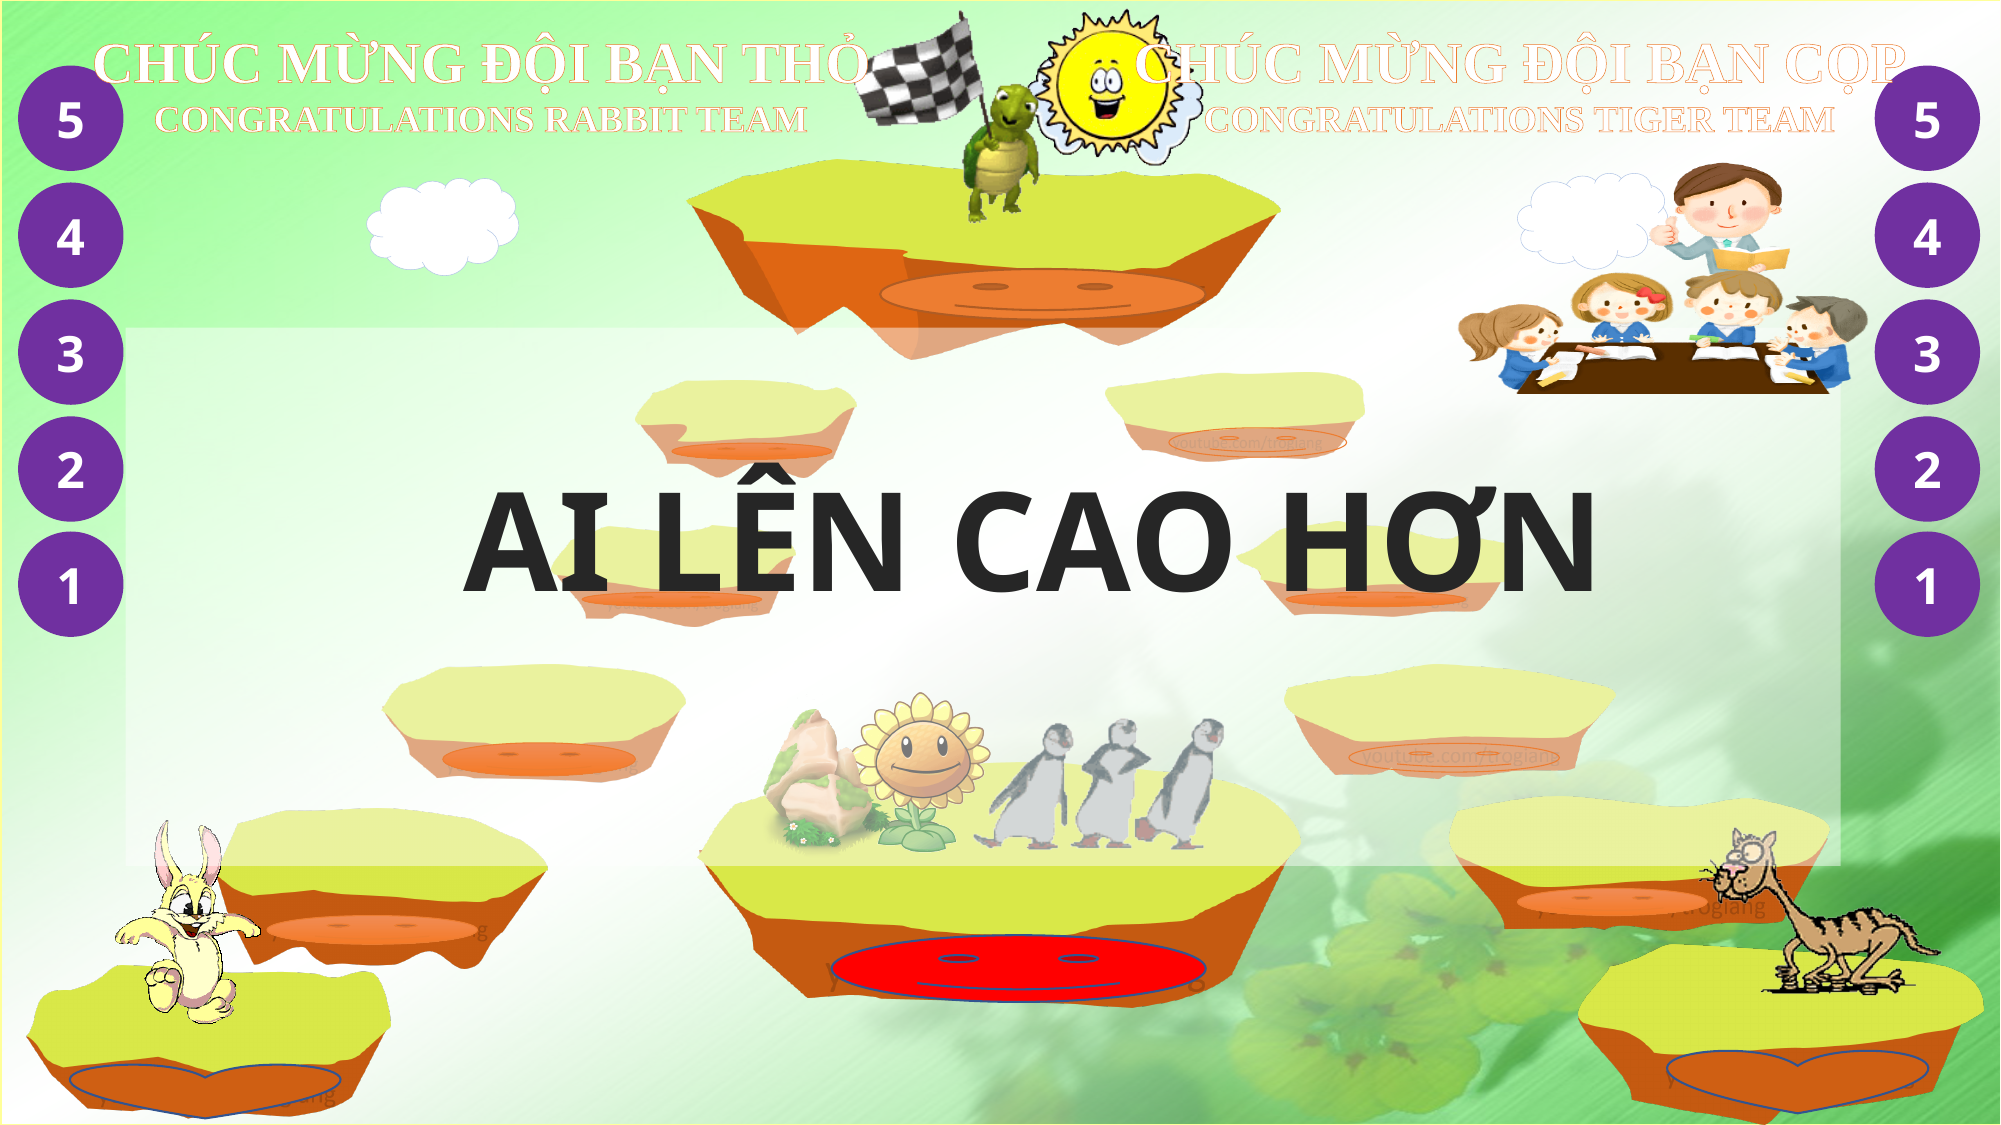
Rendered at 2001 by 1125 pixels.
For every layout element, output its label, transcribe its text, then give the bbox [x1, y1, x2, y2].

text_box 3 [17, 298, 125, 406]
picture [0, 0, 2001, 1125]
text_box [365, 177, 520, 277]
text_box 4 [1887, 181, 1982, 289]
text_box CHÚC MỪNG ĐỘI BẠN CỌP CONGRATULATIONS TIGER TEAM [1206, 16, 1922, 147]
text_box AI LÊN CAO HƠN [448, 446, 1621, 627]
text_box 3 [1887, 298, 1982, 406]
text_box 5 [17, 64, 117, 172]
text_box 2 [17, 415, 125, 523]
text_box 1 [17, 530, 125, 638]
text_box CHÚC MỪNG ĐỘI BẠN THỎ CONGRATULATIONS RABBIT TEAM [76, 16, 854, 147]
text_box 2 [1873, 415, 1982, 523]
text_box 1 [1873, 530, 1982, 638]
text_box 4 [17, 181, 125, 289]
text_box 5 [1887, 64, 1982, 172]
text_box [125, 326, 1842, 867]
